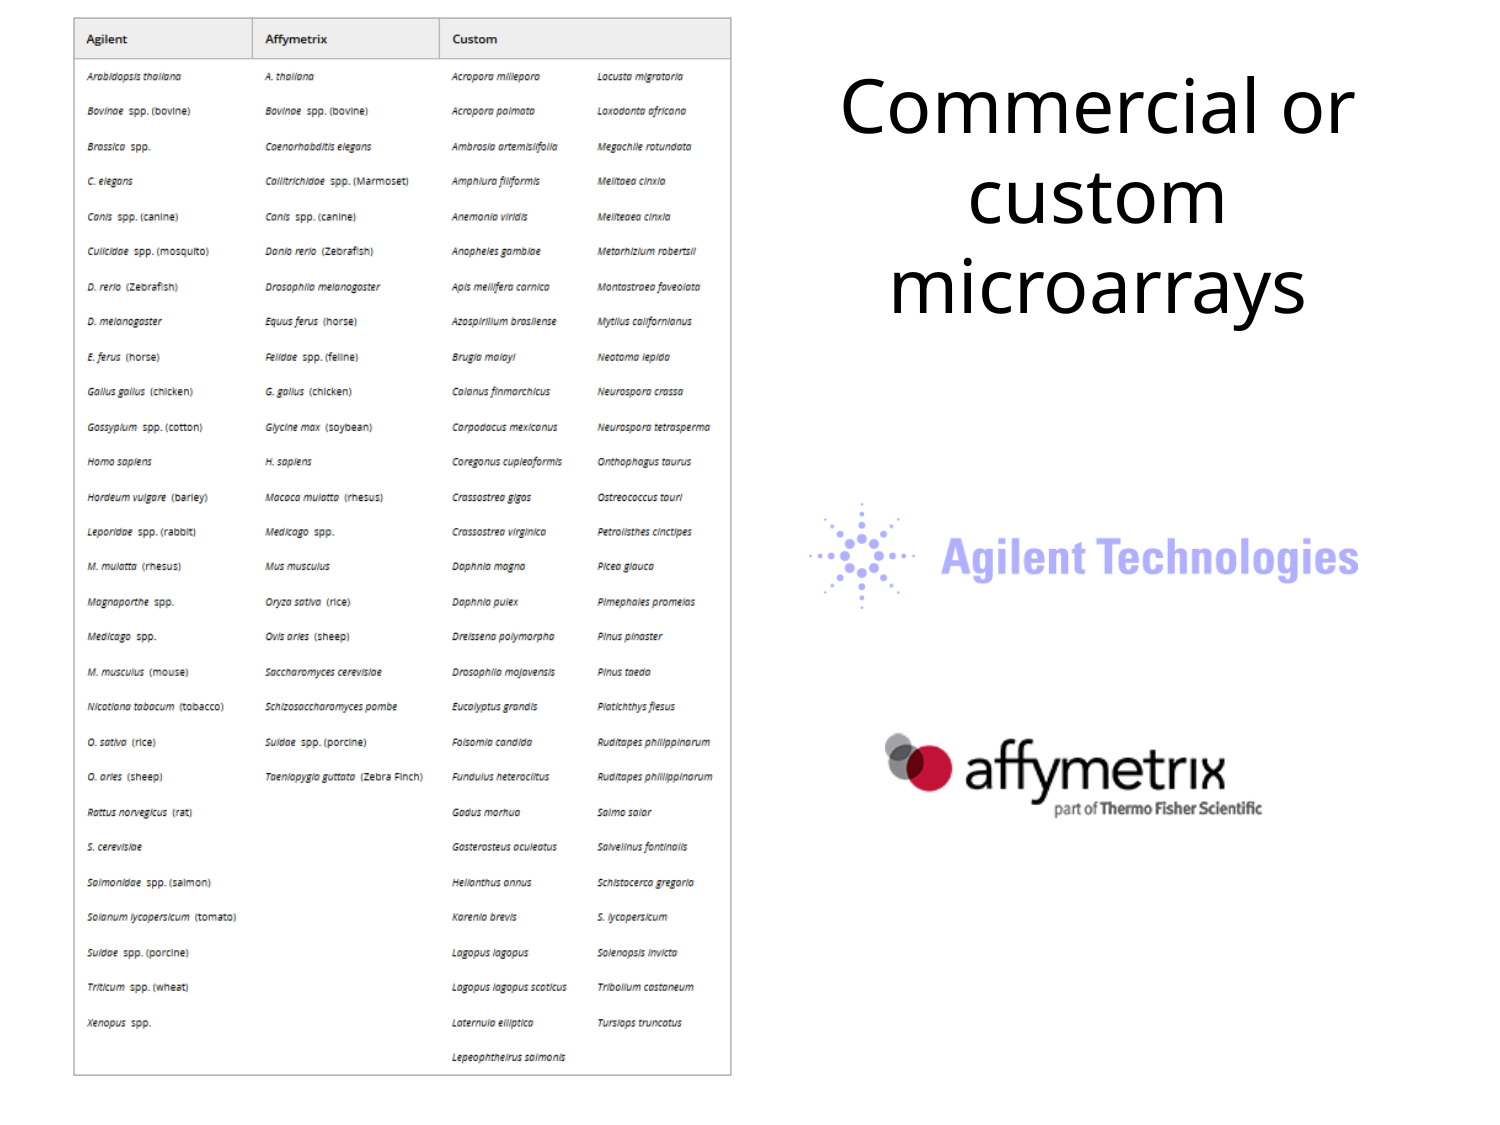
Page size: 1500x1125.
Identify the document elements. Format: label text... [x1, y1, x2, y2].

picture [871, 725, 1279, 828]
picture [808, 503, 1358, 612]
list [40, 0, 762, 1093]
title Commercial or custom microarrays [768, 99, 1447, 288]
